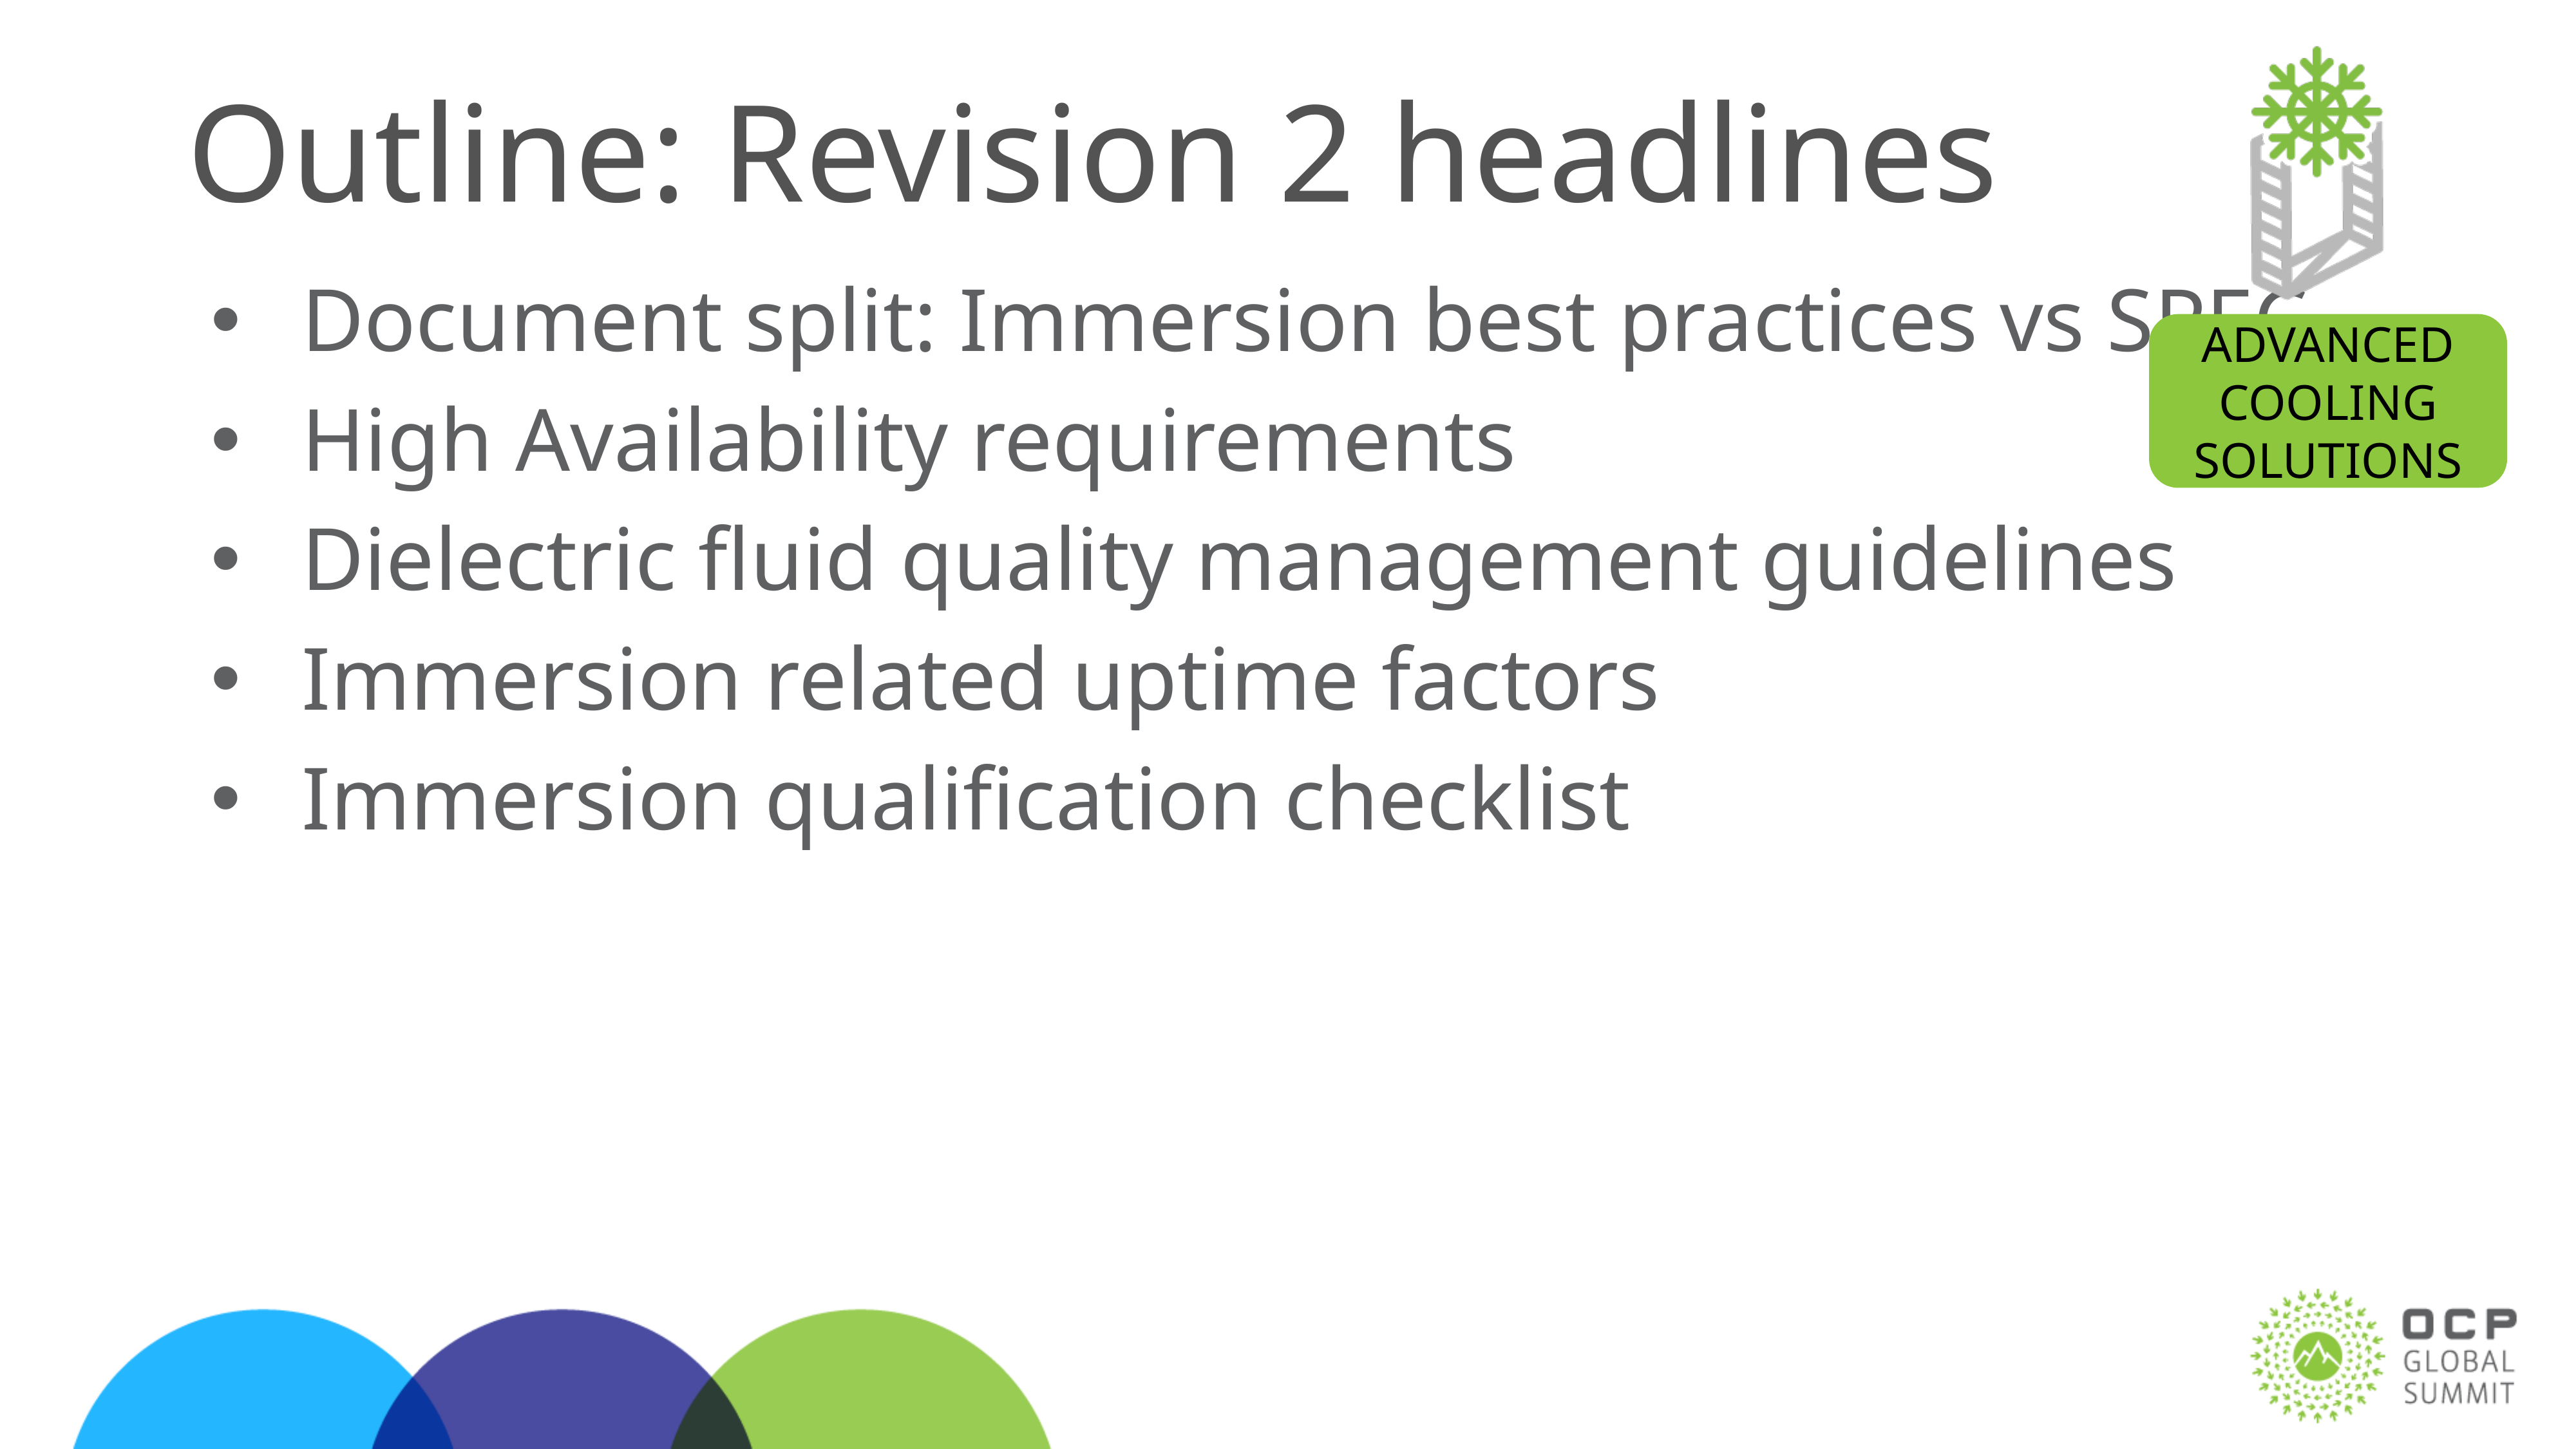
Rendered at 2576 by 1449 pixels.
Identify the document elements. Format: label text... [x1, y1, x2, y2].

list Document split: Immersion best practices vs SPEC High Availability requirements Dielectric fluid quality management guidelines Immersion related uptime factors Immersion qualification checklist [177, 272, 2399, 1192]
title Outline: Revision 2 headlines [177, 77, 2145, 240]
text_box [2148, 19, 2508, 488]
picture [0, 0, 2576, 1449]
